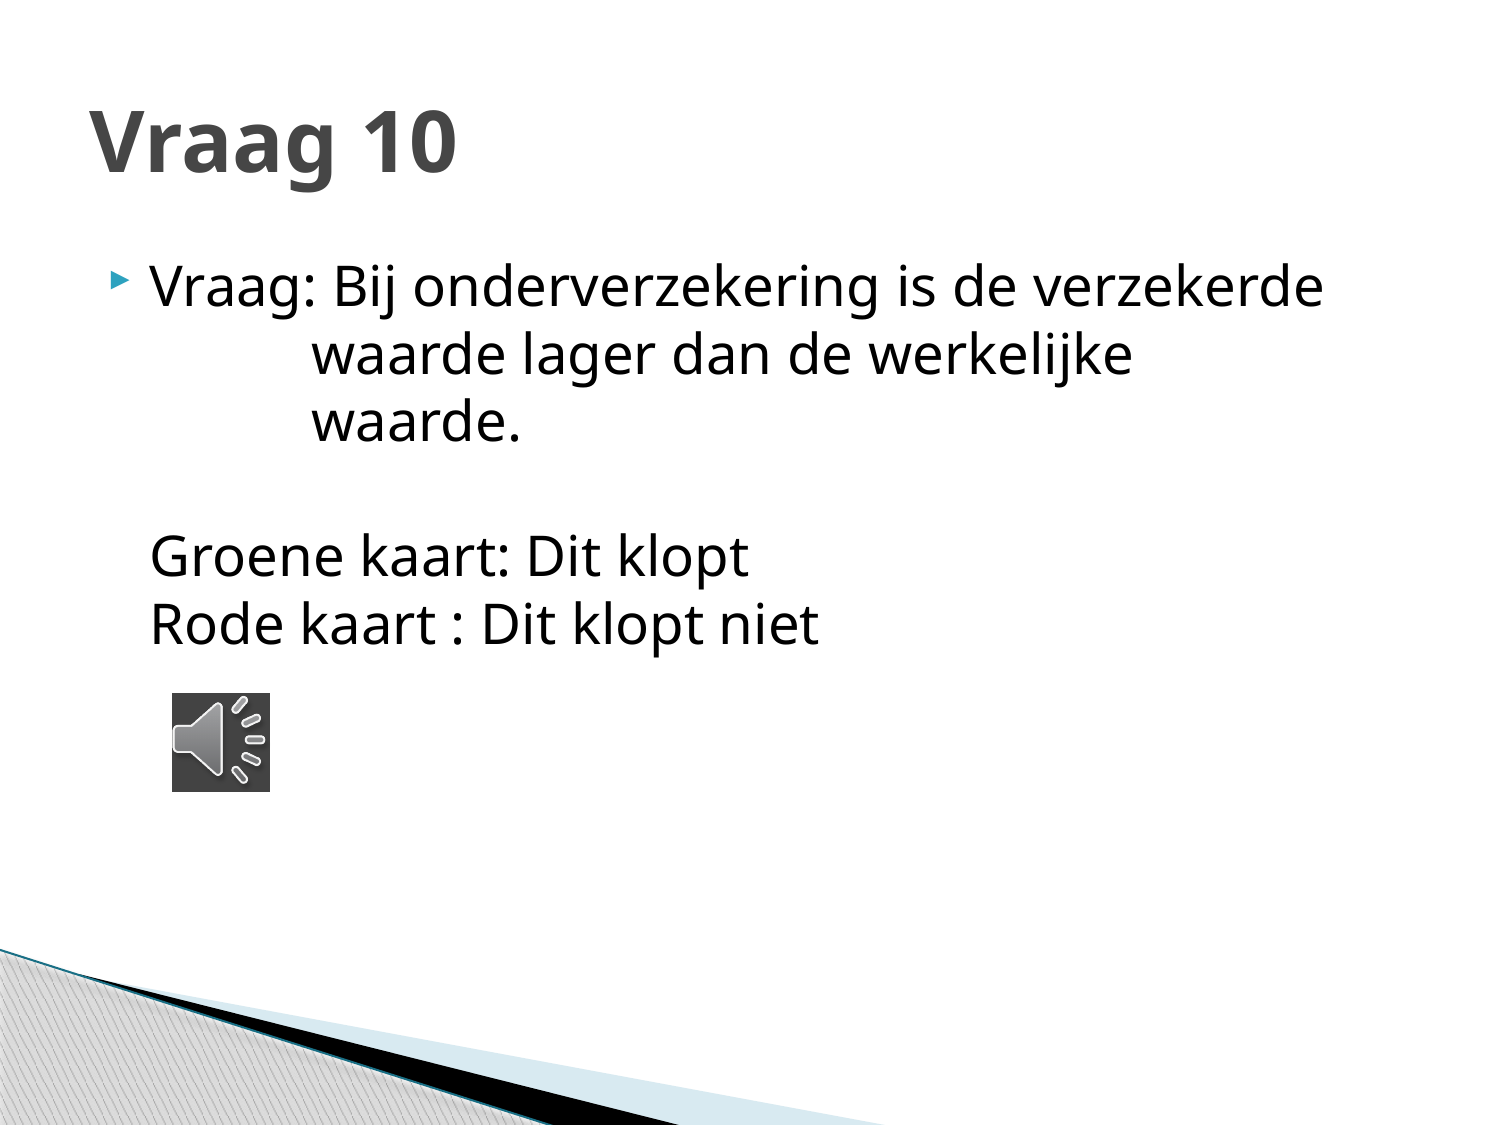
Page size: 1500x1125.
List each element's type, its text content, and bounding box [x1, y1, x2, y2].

title Vraag 10 [75, 45, 1425, 233]
list Vraag: Bij onderverzekering is de verzekerde waarde lager dan de werkelijke waarde. Groene kaart: Dit klopt Rode kaart : Dit klopt niet [75, 243, 1425, 986]
picture [170, 692, 272, 793]
